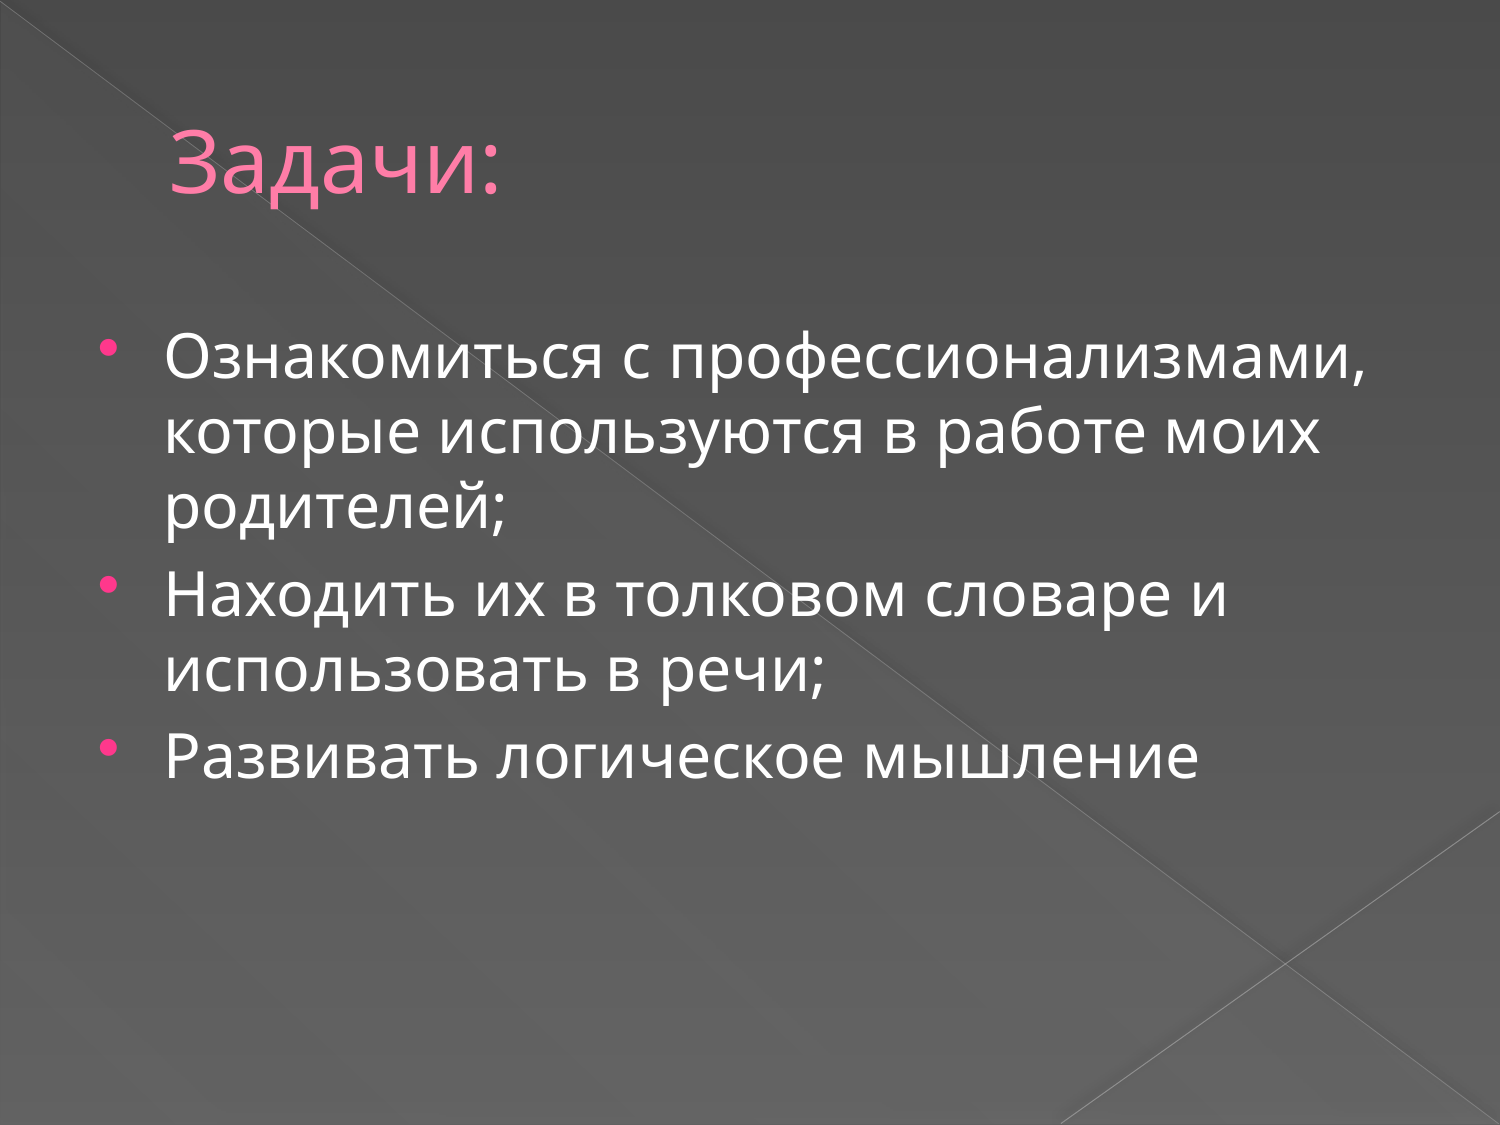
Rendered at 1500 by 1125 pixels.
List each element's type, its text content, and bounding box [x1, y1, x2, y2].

list Ознакомиться с профессионализмами, которые используются в работе моих родителей; Находить их в толковом словаре и использовать в речи; Развивать логическое мышление [75, 308, 1425, 1059]
title Задачи: [75, 43, 1425, 274]
